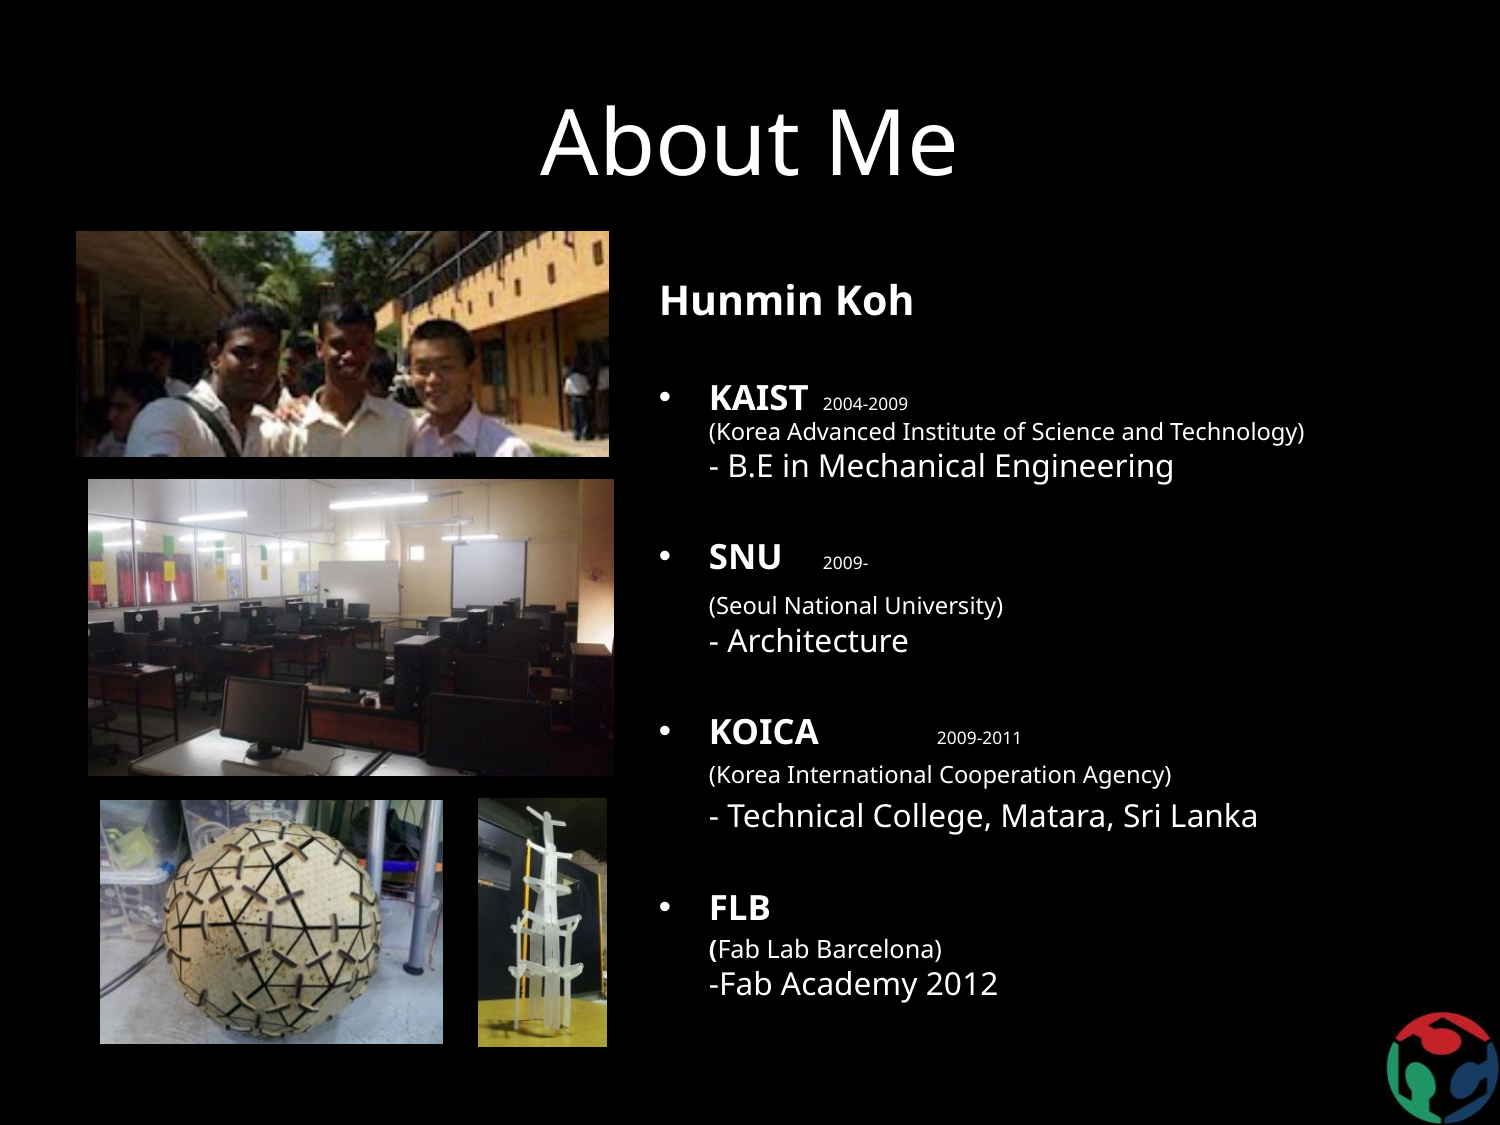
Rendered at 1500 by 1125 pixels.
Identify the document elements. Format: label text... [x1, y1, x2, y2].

picture [478, 798, 607, 1048]
picture [76, 231, 609, 457]
picture [1385, 1011, 1500, 1125]
picture [100, 799, 444, 1044]
list Hunmin Koh KAIST 2004-2009 (Korea Advanced Institute of Science and Technology) - B.E in Mechanical Engineering SNU 2009- (Seoul National University) - Architecture KOICA 2009-2011 (Korea International Cooperation Agency) - Technical College, Matara, Sri Lanka FLB (Fab Lab Barcelona) -Fab Academy 2012 [643, 267, 1473, 1010]
picture [88, 479, 614, 776]
title About Me [75, 45, 1425, 233]
